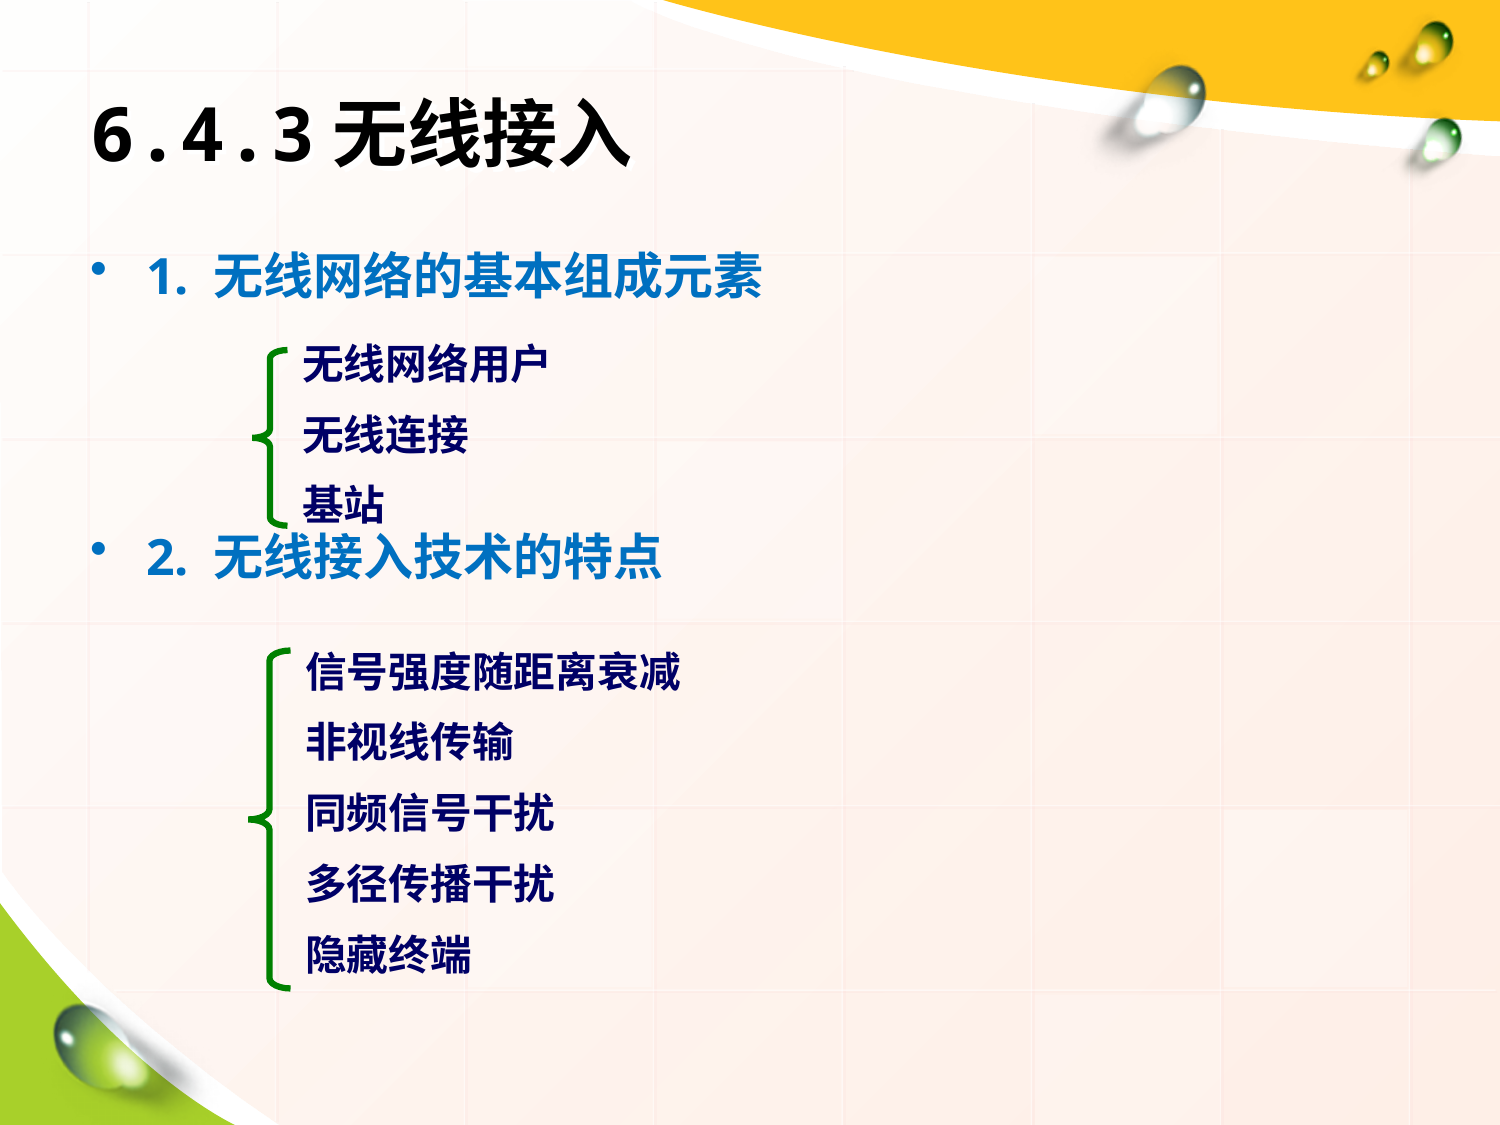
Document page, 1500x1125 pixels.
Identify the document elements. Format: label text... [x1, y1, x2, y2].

list 1. 无线网络的基本组成元素 2. 无线接入技术的特点 [75, 237, 1425, 980]
picture [1082, 0, 1500, 306]
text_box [252, 349, 824, 563]
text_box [248, 650, 827, 1045]
title 6.4.3无线接入 [75, 100, 1425, 237]
picture [0, 945, 230, 1125]
